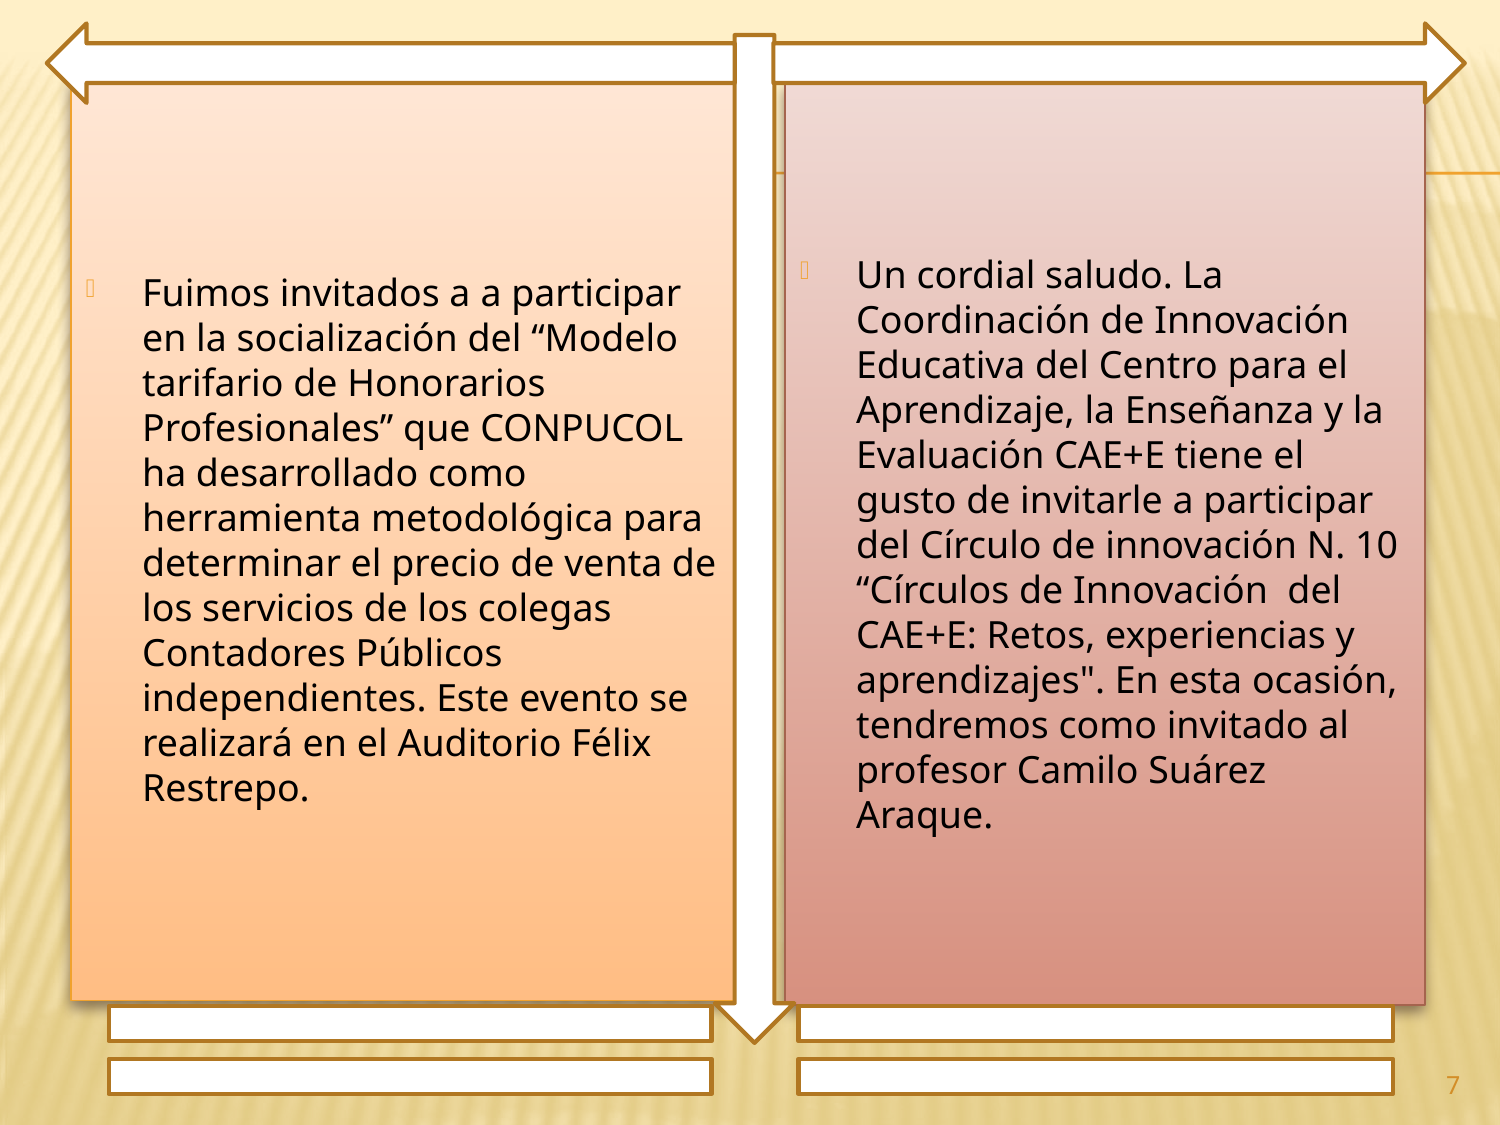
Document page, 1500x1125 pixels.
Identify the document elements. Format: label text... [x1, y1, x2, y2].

text_box [712, 32, 797, 1046]
text_box [796, 1057, 1395, 1096]
list Fuimos invitados a a participar en la socialización del “Modelo tarifario de Honorarios Profesionales” que CONPUCOL ha desarrollado como herramienta metodológica para determinar el precio de venta de los servicios de los colegas Contadores Públicos independientes. Este evento se realizará en el Auditorio Félix Restrepo. [70, 86, 732, 1001]
slide_number 7 [1350, 1062, 1475, 1103]
text_box [796, 1004, 1395, 1043]
text_box [771, 21, 1467, 105]
list Un cordial saludo. La Coordinación de Innovación Educativa del Centro para el Aprendizaje, la Enseñanza y la Evaluación CAE+E tiene el gusto de invitarle a participar del Círculo de innovación N. 10 “Círculos de Innovación del CAE+E: Retos, experiencias y aprendizajes". En esta ocasión, tendremos como invitado al profesor Camilo Suárez Araque. [784, 86, 1426, 1006]
text_box [107, 1004, 714, 1043]
text_box [107, 1057, 714, 1096]
text_box [44, 21, 737, 105]
